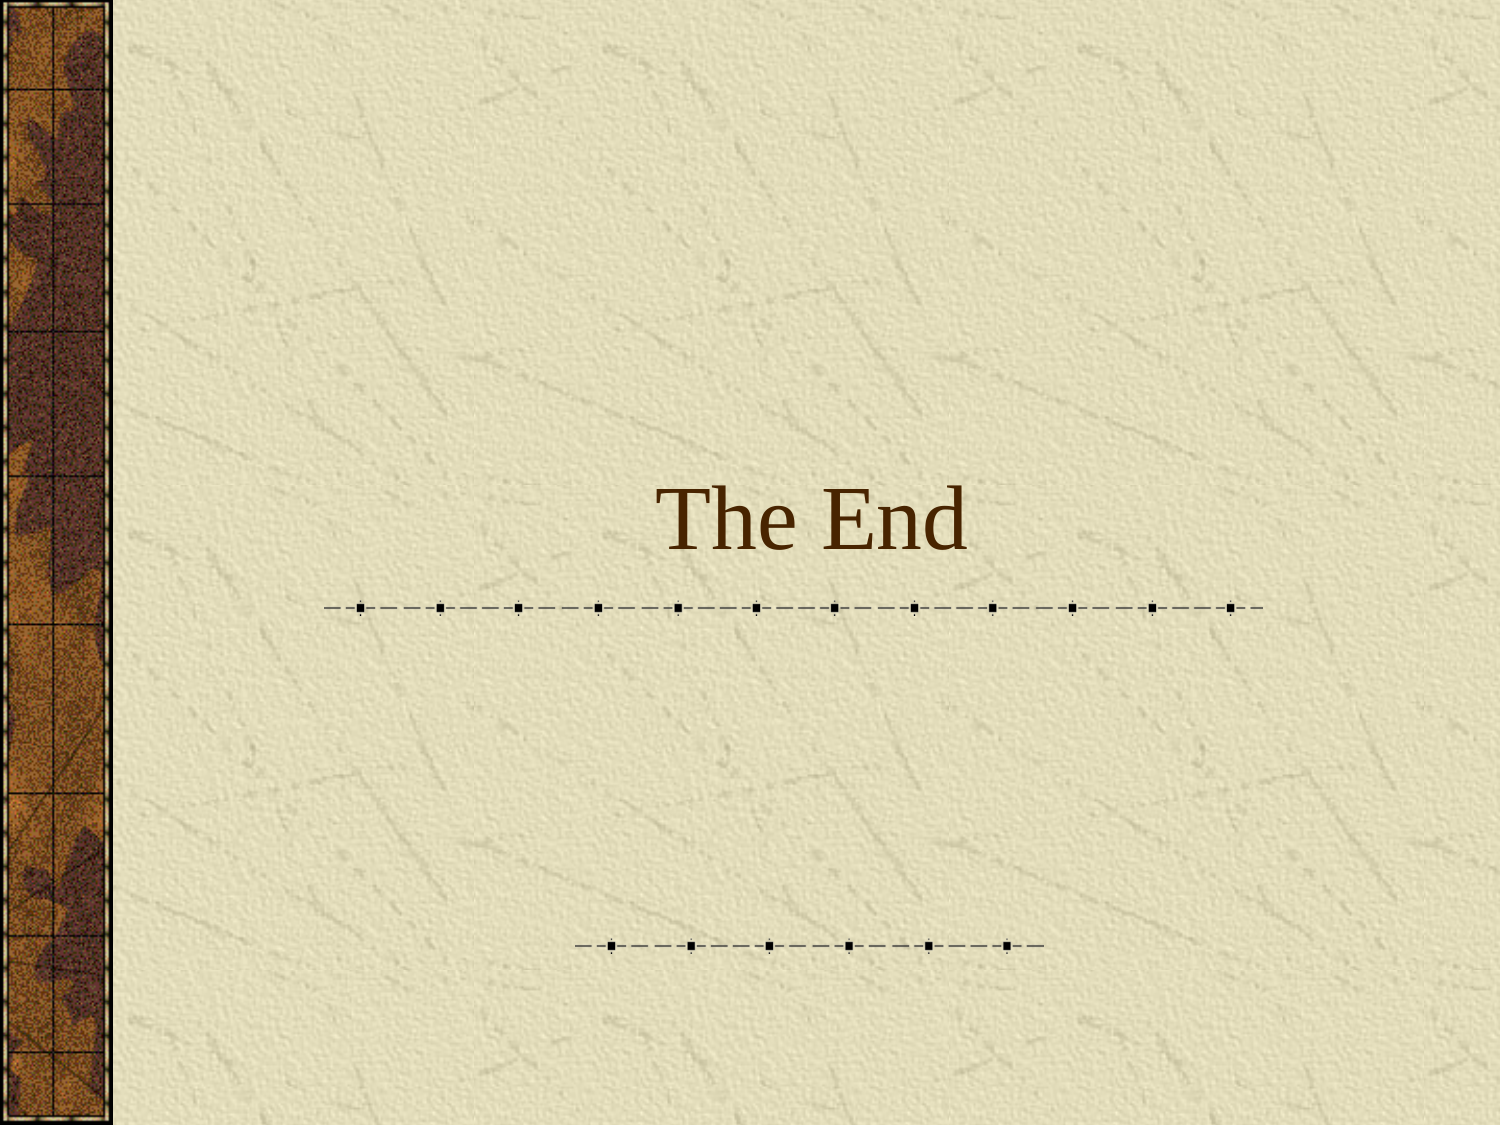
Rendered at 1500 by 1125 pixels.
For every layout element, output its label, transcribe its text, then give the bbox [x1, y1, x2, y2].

title The End [287, 162, 1338, 575]
picture [0, 0, 1500, 1125]
